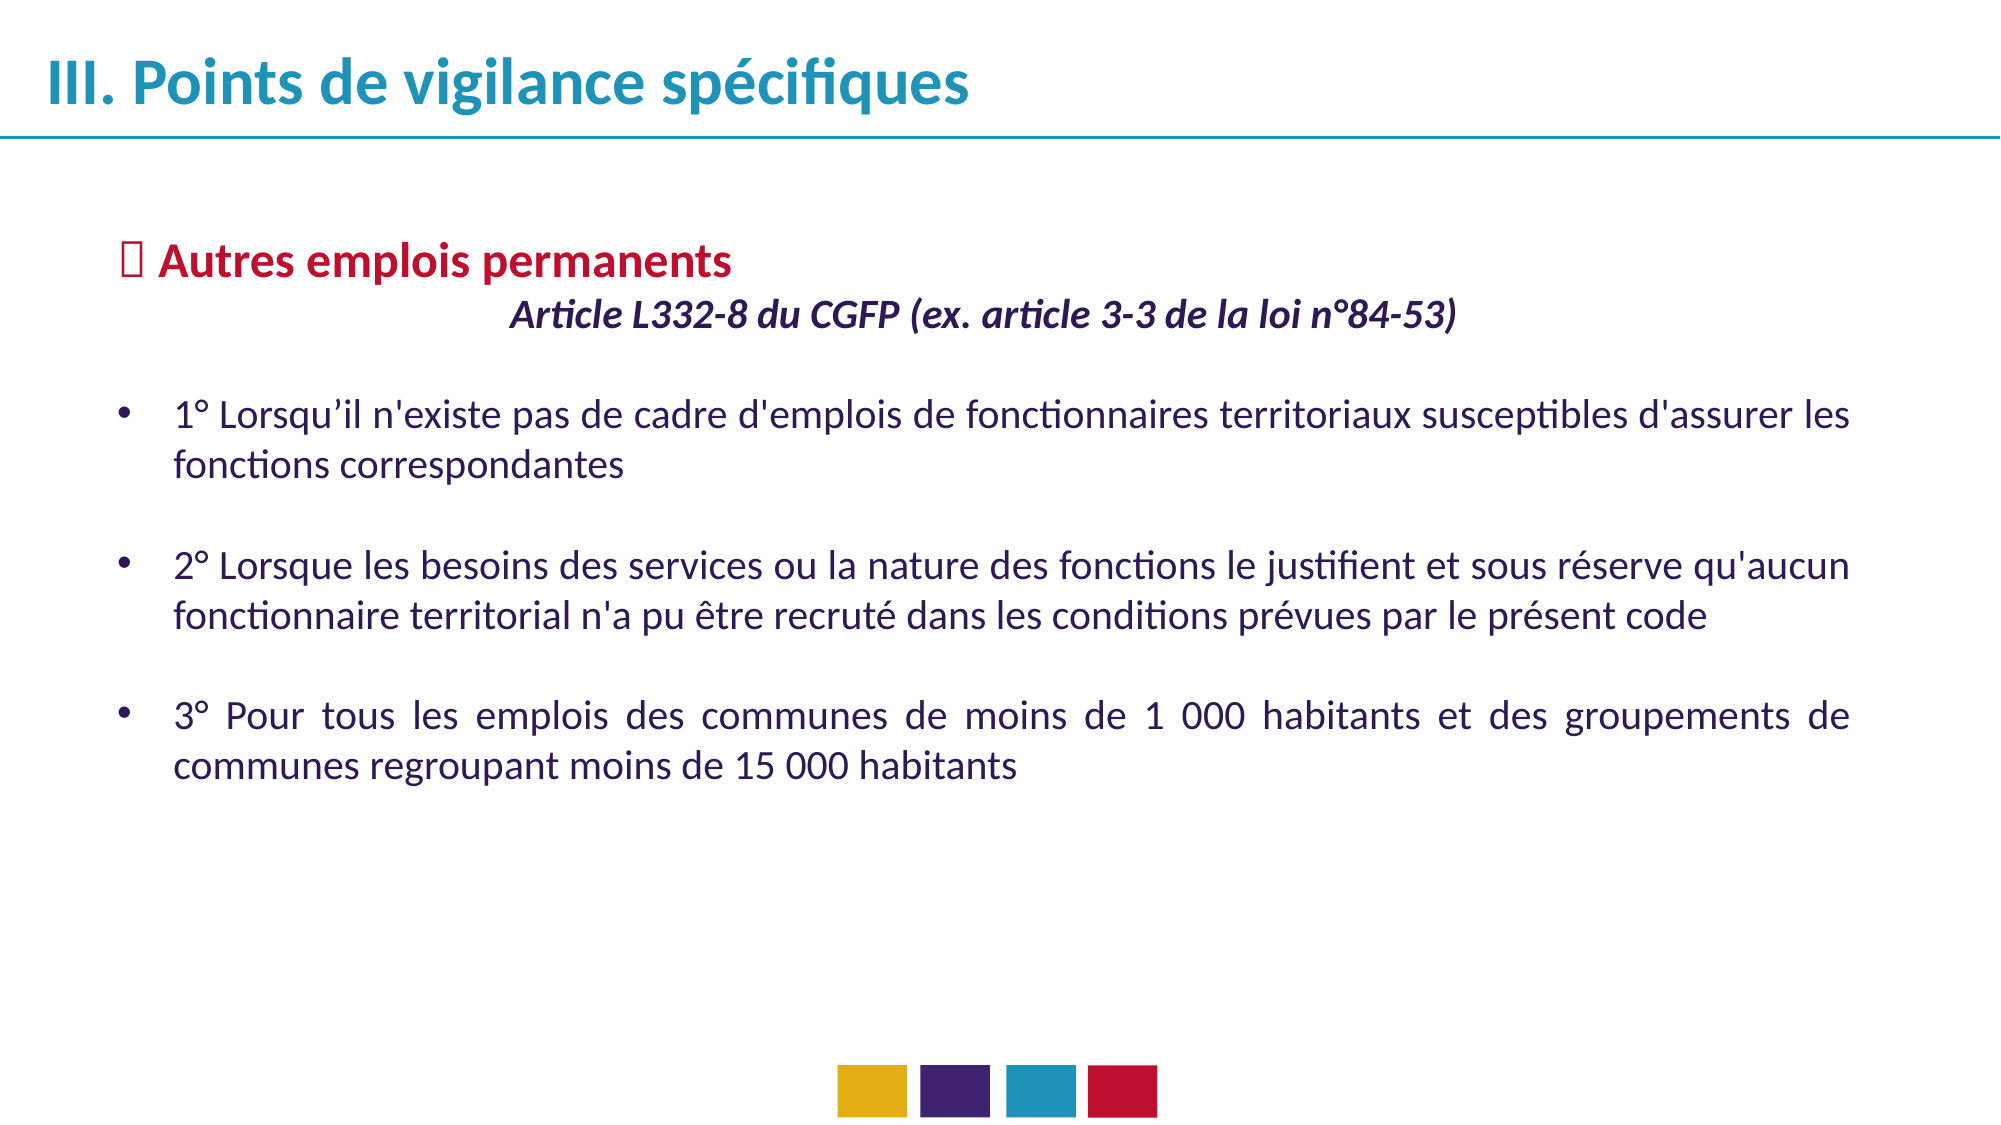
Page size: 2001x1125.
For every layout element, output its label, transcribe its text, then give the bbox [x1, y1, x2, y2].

text_box [65, 184, 1935, 1012]
text_box III. Points de vigilance spécifiques [31, 30, 1897, 126]
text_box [837, 1064, 1158, 1118]
text_box  Autres emplois permanents Article L332-8 du CGFP (ex. article 3-3 de la loi n°84-53) 1° Lorsqu’il n'existe pas de cadre d'emplois de fonctionnaires territoriaux susceptibles d'assurer les fonctions correspondantes 2° Lorsque les besoins des services ou la nature des fonctions le justifient et sous réserve qu'aucun fonctionnaire territorial n'a pu être recruté dans les conditions prévues par le présent code 3° Pour tous les emplois des communes de moins de 1 000 habitants et des groupements de communes regroupant moins de 15 000 habitants [102, 219, 1867, 845]
